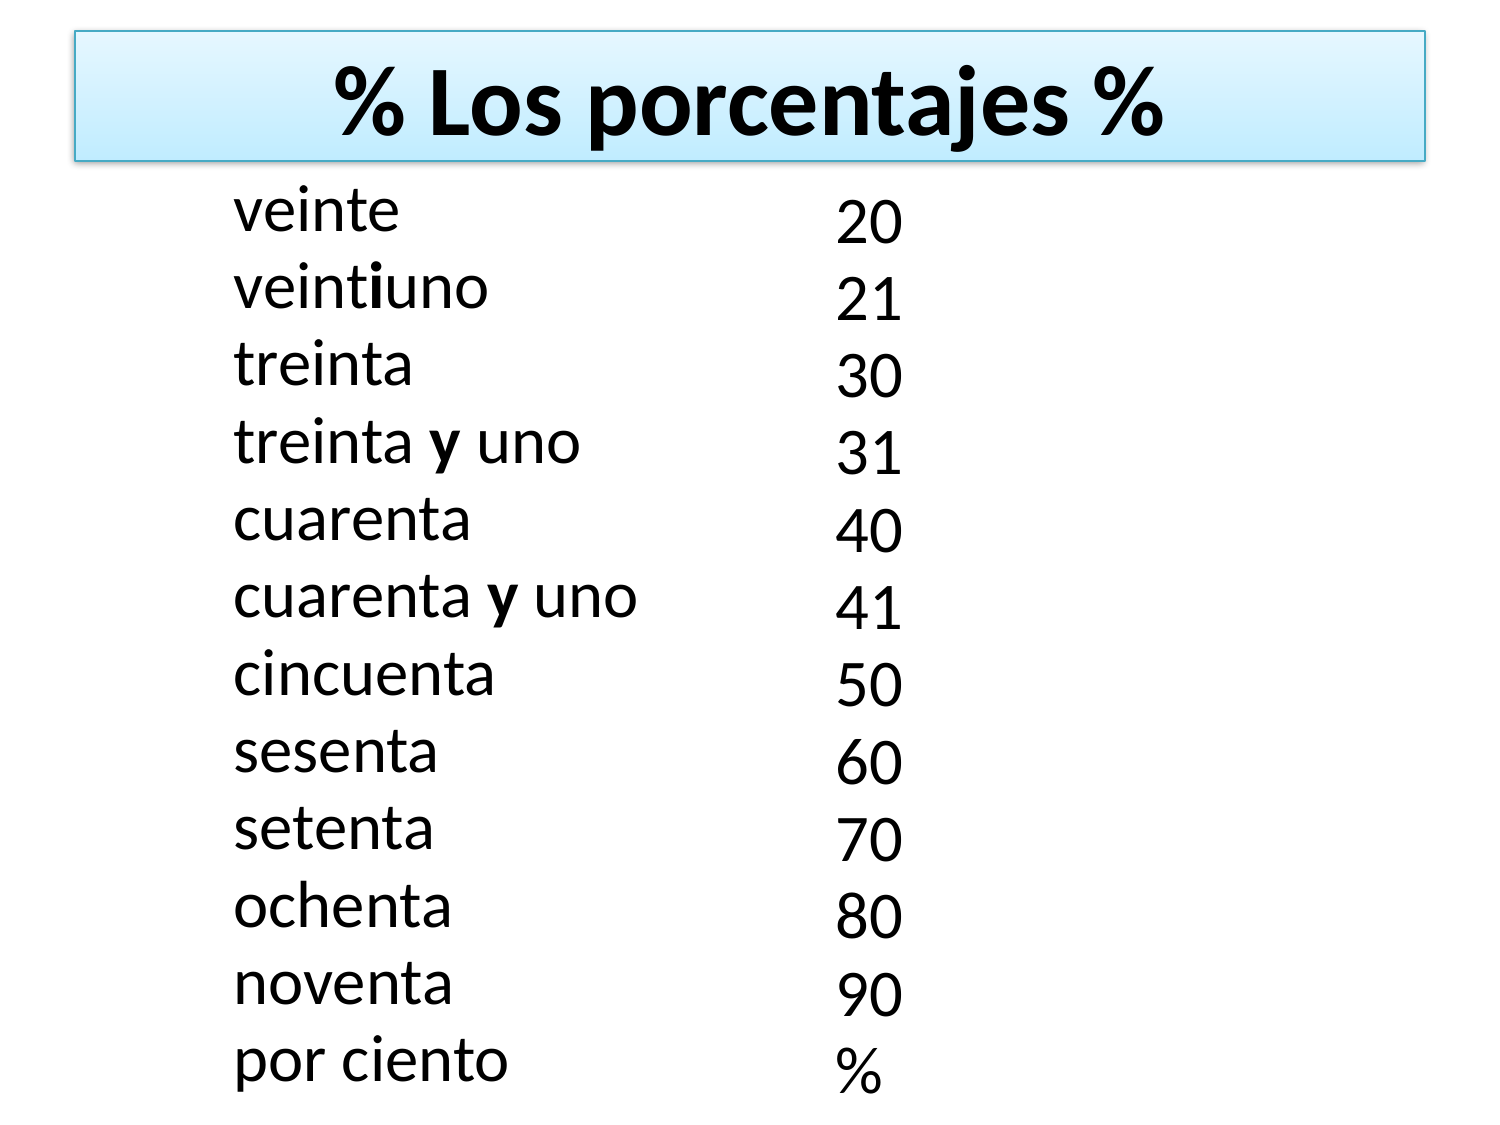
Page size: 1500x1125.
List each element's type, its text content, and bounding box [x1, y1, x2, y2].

list 20 21 30 31 40 41 50 60 70 80 90 % [820, 184, 1484, 1035]
title % Los porcentajes % [74, 30, 1426, 162]
list veinte veintiuno treinta treinta y uno cuarenta cuarenta y uno cincuenta sesenta setenta ochenta noventa por ciento [218, 172, 881, 1083]
